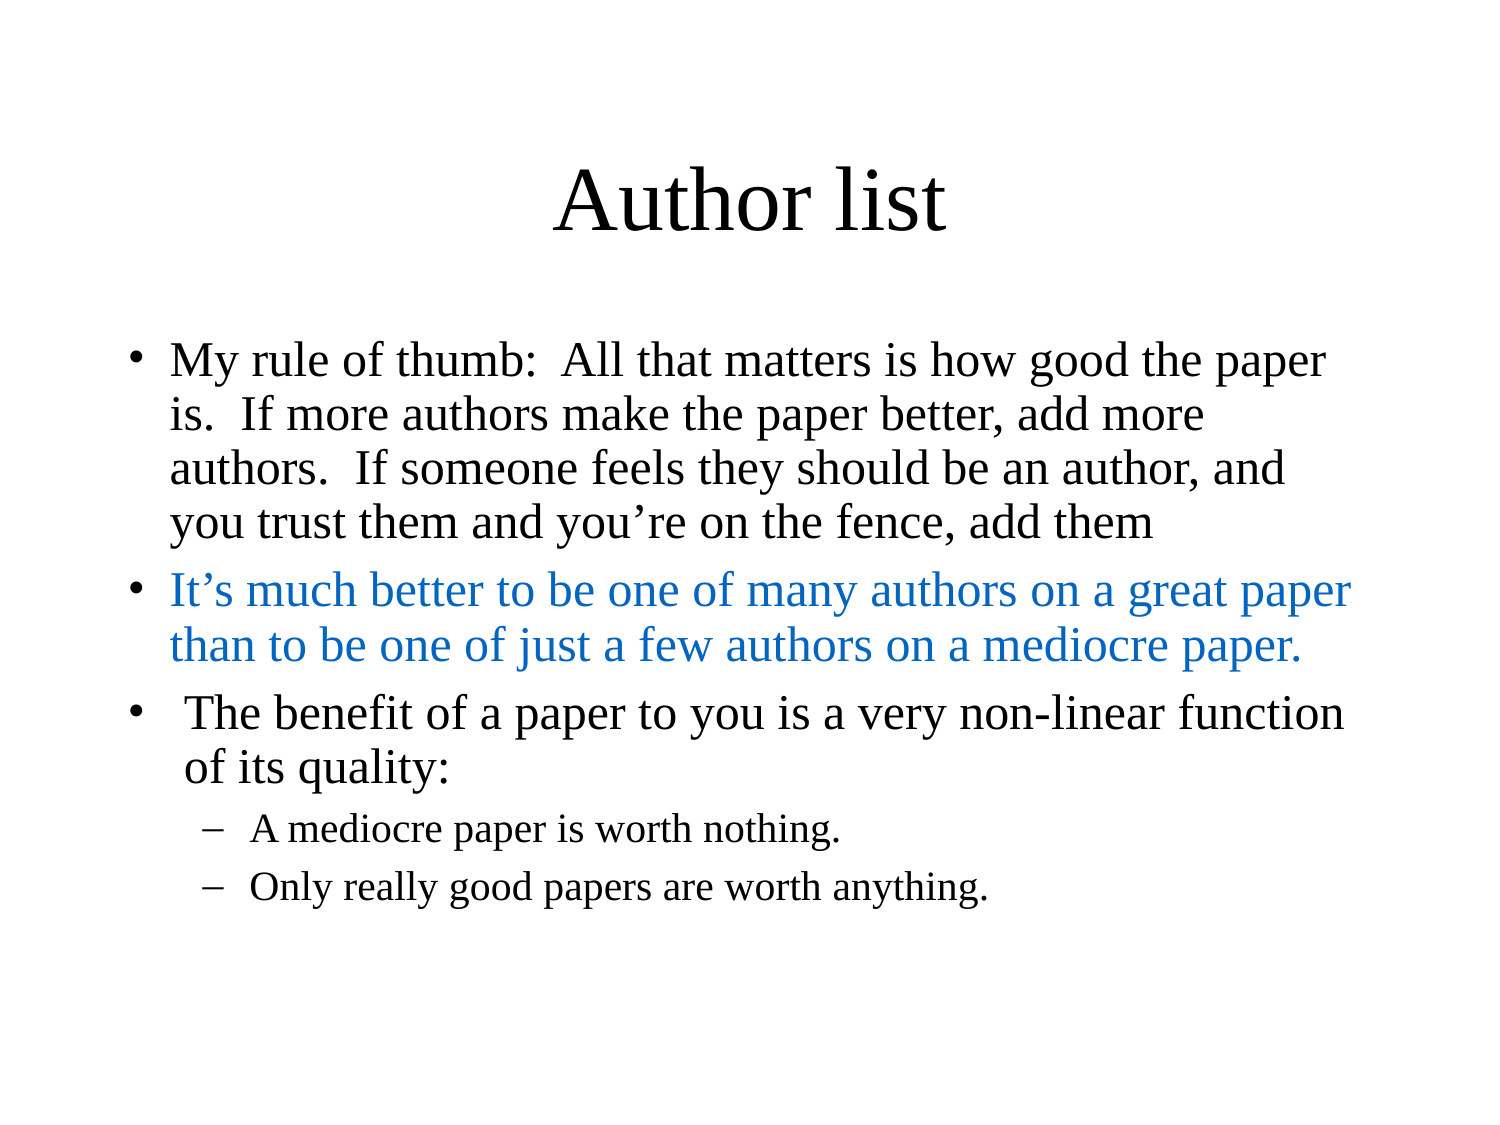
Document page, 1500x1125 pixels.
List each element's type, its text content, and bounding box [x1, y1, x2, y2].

list My rule of thumb: All that matters is how good the paper is. If more authors make the paper better, add more authors. If someone feels they should be an author, and you trust them and you’re on the fence, add them It’s much better to be one of many authors on a great paper than to be one of just a few authors on a mediocre paper. The benefit of a paper to you is a very non-linear function of its quality: A mediocre paper is worth nothing. Only really good papers are worth anything. [111, 324, 1388, 1125]
title Author list [111, 61, 1388, 324]
